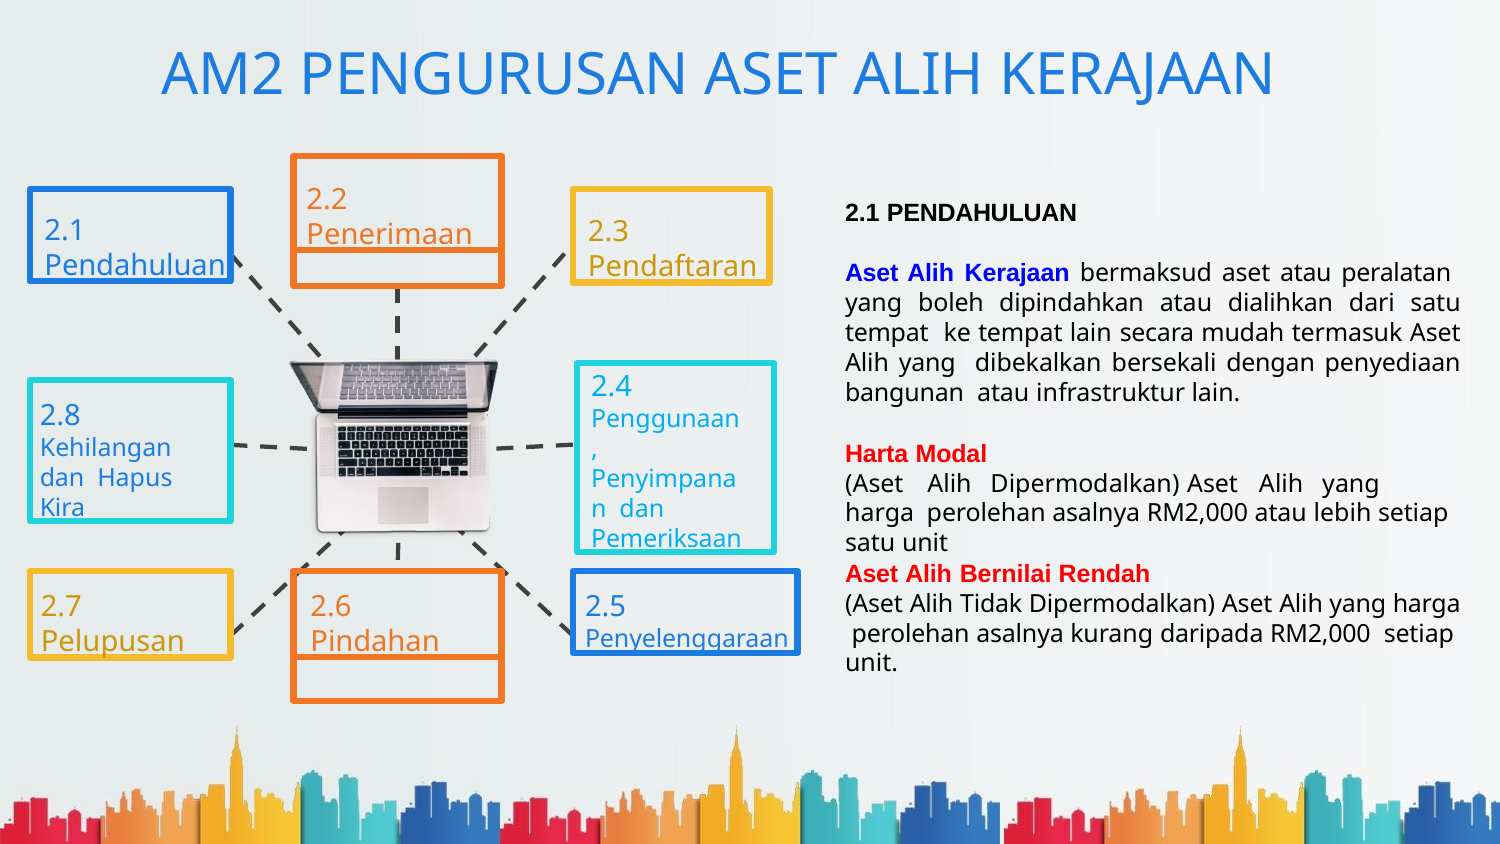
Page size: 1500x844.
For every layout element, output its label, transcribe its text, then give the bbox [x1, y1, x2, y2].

text_box 2.4 Penggunaan, Penyimpanan dan Pemeriksaan [577, 363, 774, 553]
text_box Aset Alih Bernilai Rendah (Aset Alih Tidak Dipermodalkan) Aset Alih yang harga perolehan asalnya kurang daripada RM2,000 setiap unit. [843, 555, 1462, 677]
text_box 2.3 Pendaftaran [572, 189, 770, 283]
text_box 2.7 Pelupusan [29, 570, 231, 658]
picture [0, 0, 1500, 844]
text_box Aset Alih Kerajaan bermaksud aset atau peralatan yang boleh dipindahkan atau dialihkan dari satu tempat ke tempat lain secara mudah termasuk Aset Alih yang dibekalkan bersekali dengan penyediaan bangunan atau infrastruktur lain. [843, 254, 1462, 407]
text_box 2.1 PENDAHULUAN [843, 194, 1081, 227]
title AM2 PENGURUSAN ASET ALIH KERAJAAN [159, 33, 1341, 177]
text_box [288, 152, 505, 705]
text_box Harta Modal (Aset Alih Dipermodalkan) Aset Alih yang harga perolehan asalnya RM2,000 atau lebih setiap satu unit [843, 435, 1462, 555]
text_box 2.8 Kehilangan dan Hapus Kira [29, 379, 231, 522]
text_box 2.5 Penyelenggaraan [572, 570, 798, 653]
text_box 2.1 Pendahuluan [29, 189, 231, 282]
